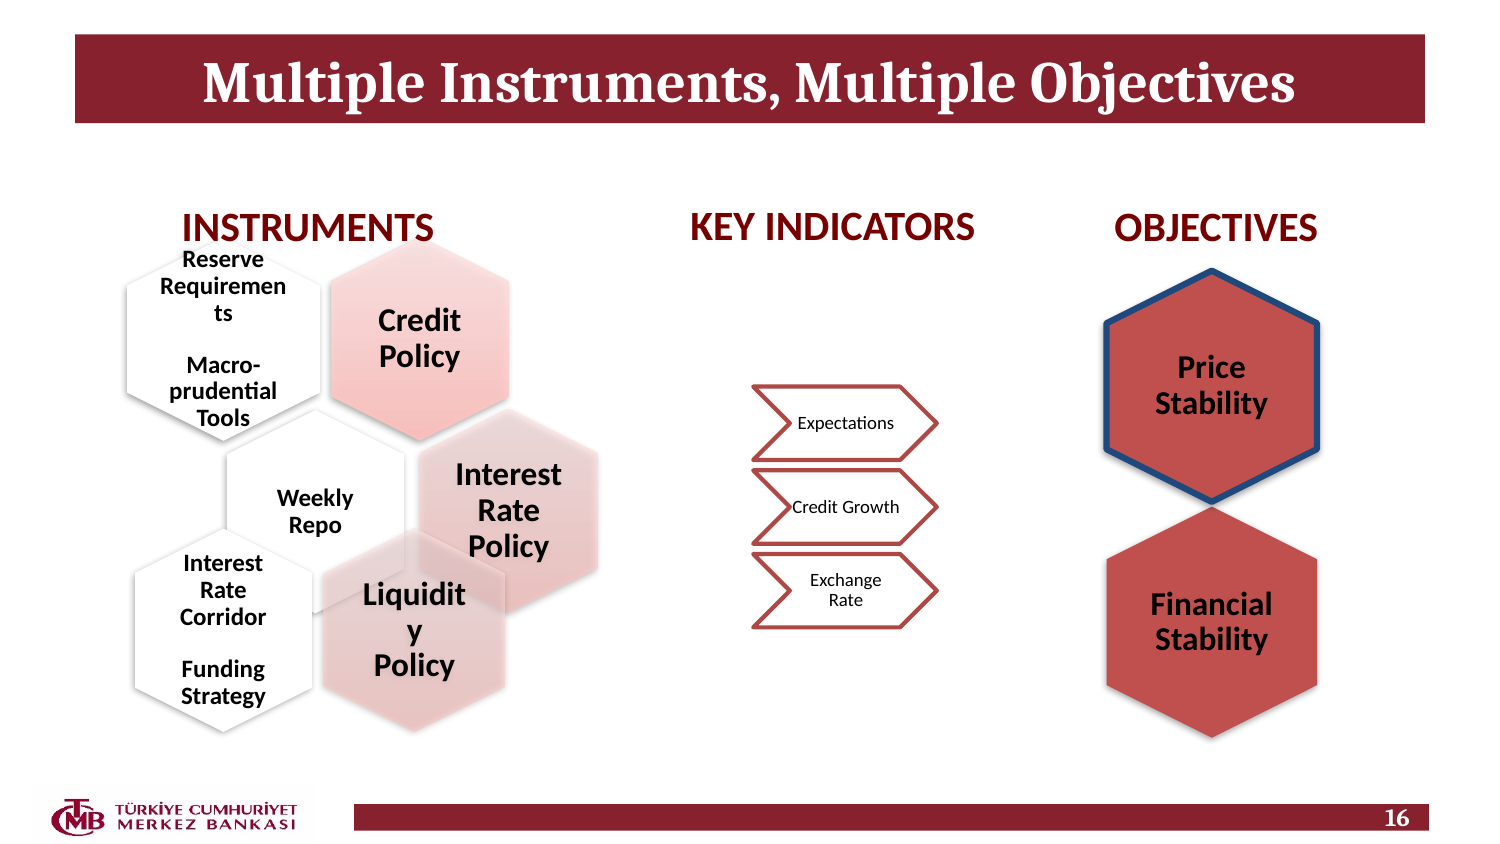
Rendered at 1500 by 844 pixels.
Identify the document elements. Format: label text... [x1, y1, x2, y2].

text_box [0, 182, 751, 733]
text_box OBJECTIVES [1081, 192, 1351, 236]
title Multiple Instruments, Multiple Objectives [75, 34, 1425, 124]
slide_number 16 [1074, 805, 1425, 828]
picture [32, 784, 316, 844]
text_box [1009, 237, 1500, 738]
text_box KEY INDICATORS [754, 191, 996, 257]
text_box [482, 386, 1208, 628]
